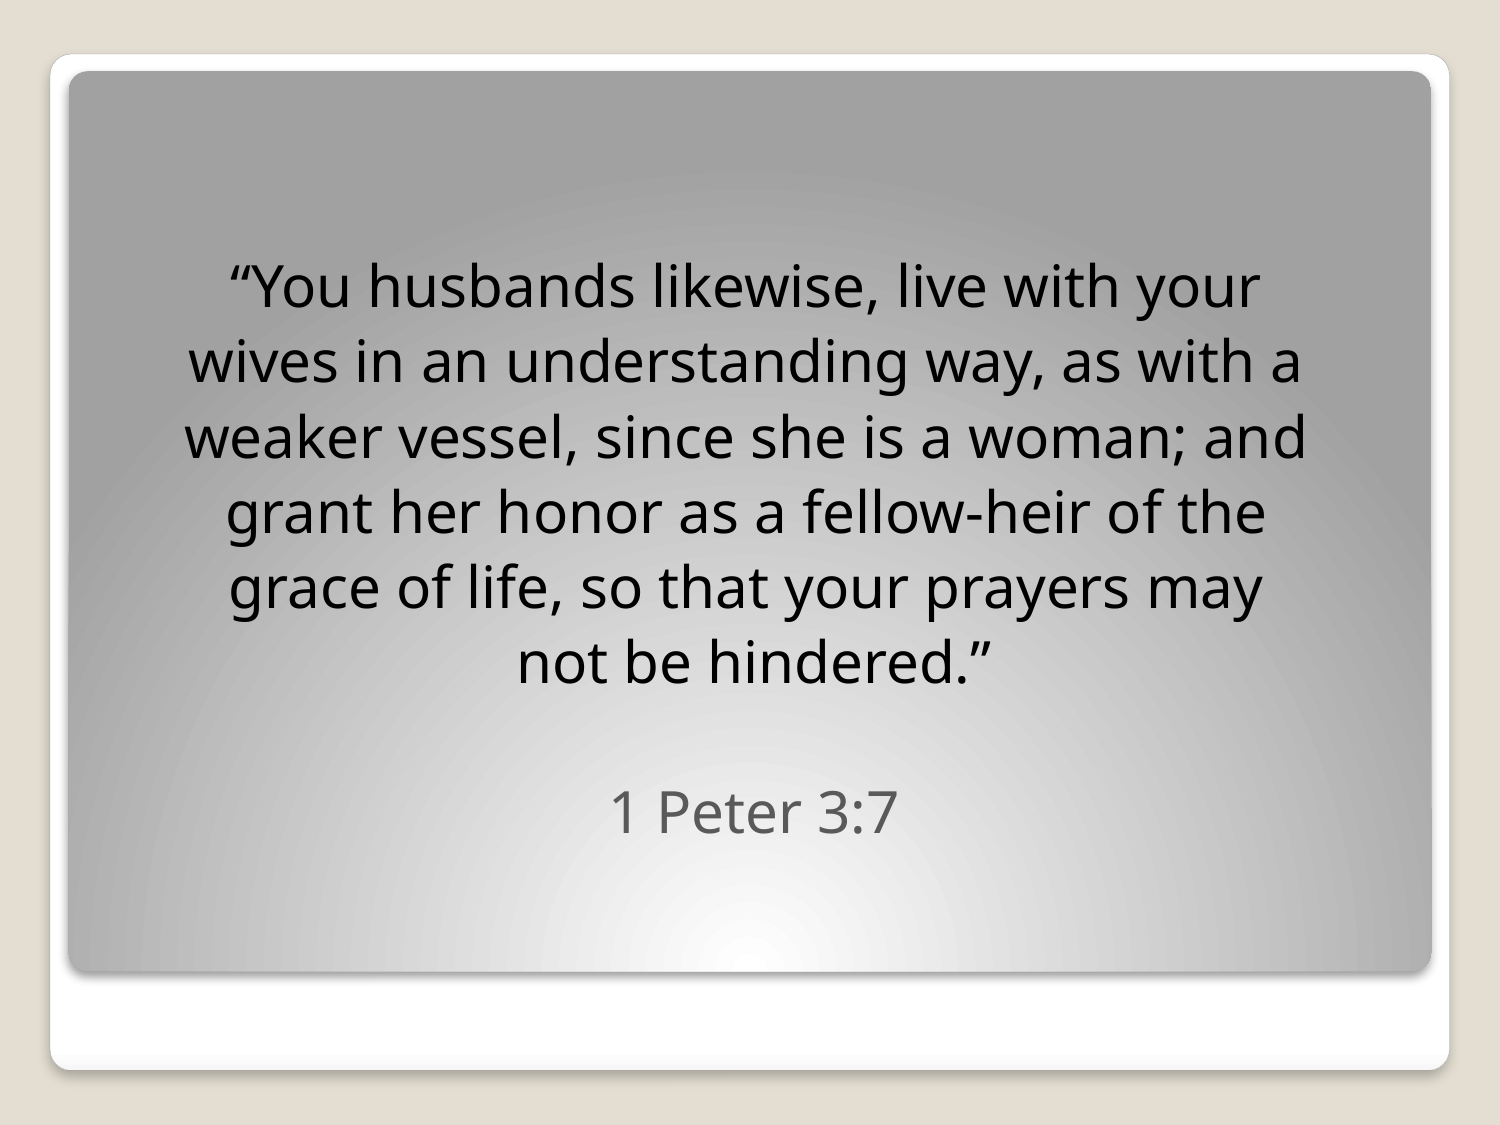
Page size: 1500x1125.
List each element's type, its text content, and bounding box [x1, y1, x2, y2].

list “You husbands likewise, live with your wives in an understanding way, as with a weaker vessel, since she is a woman; and grant her honor as a fellow-heir of the grace of life, so that your prayers may not be hindered.” 1 Peter 3:7 [75, 312, 1418, 775]
